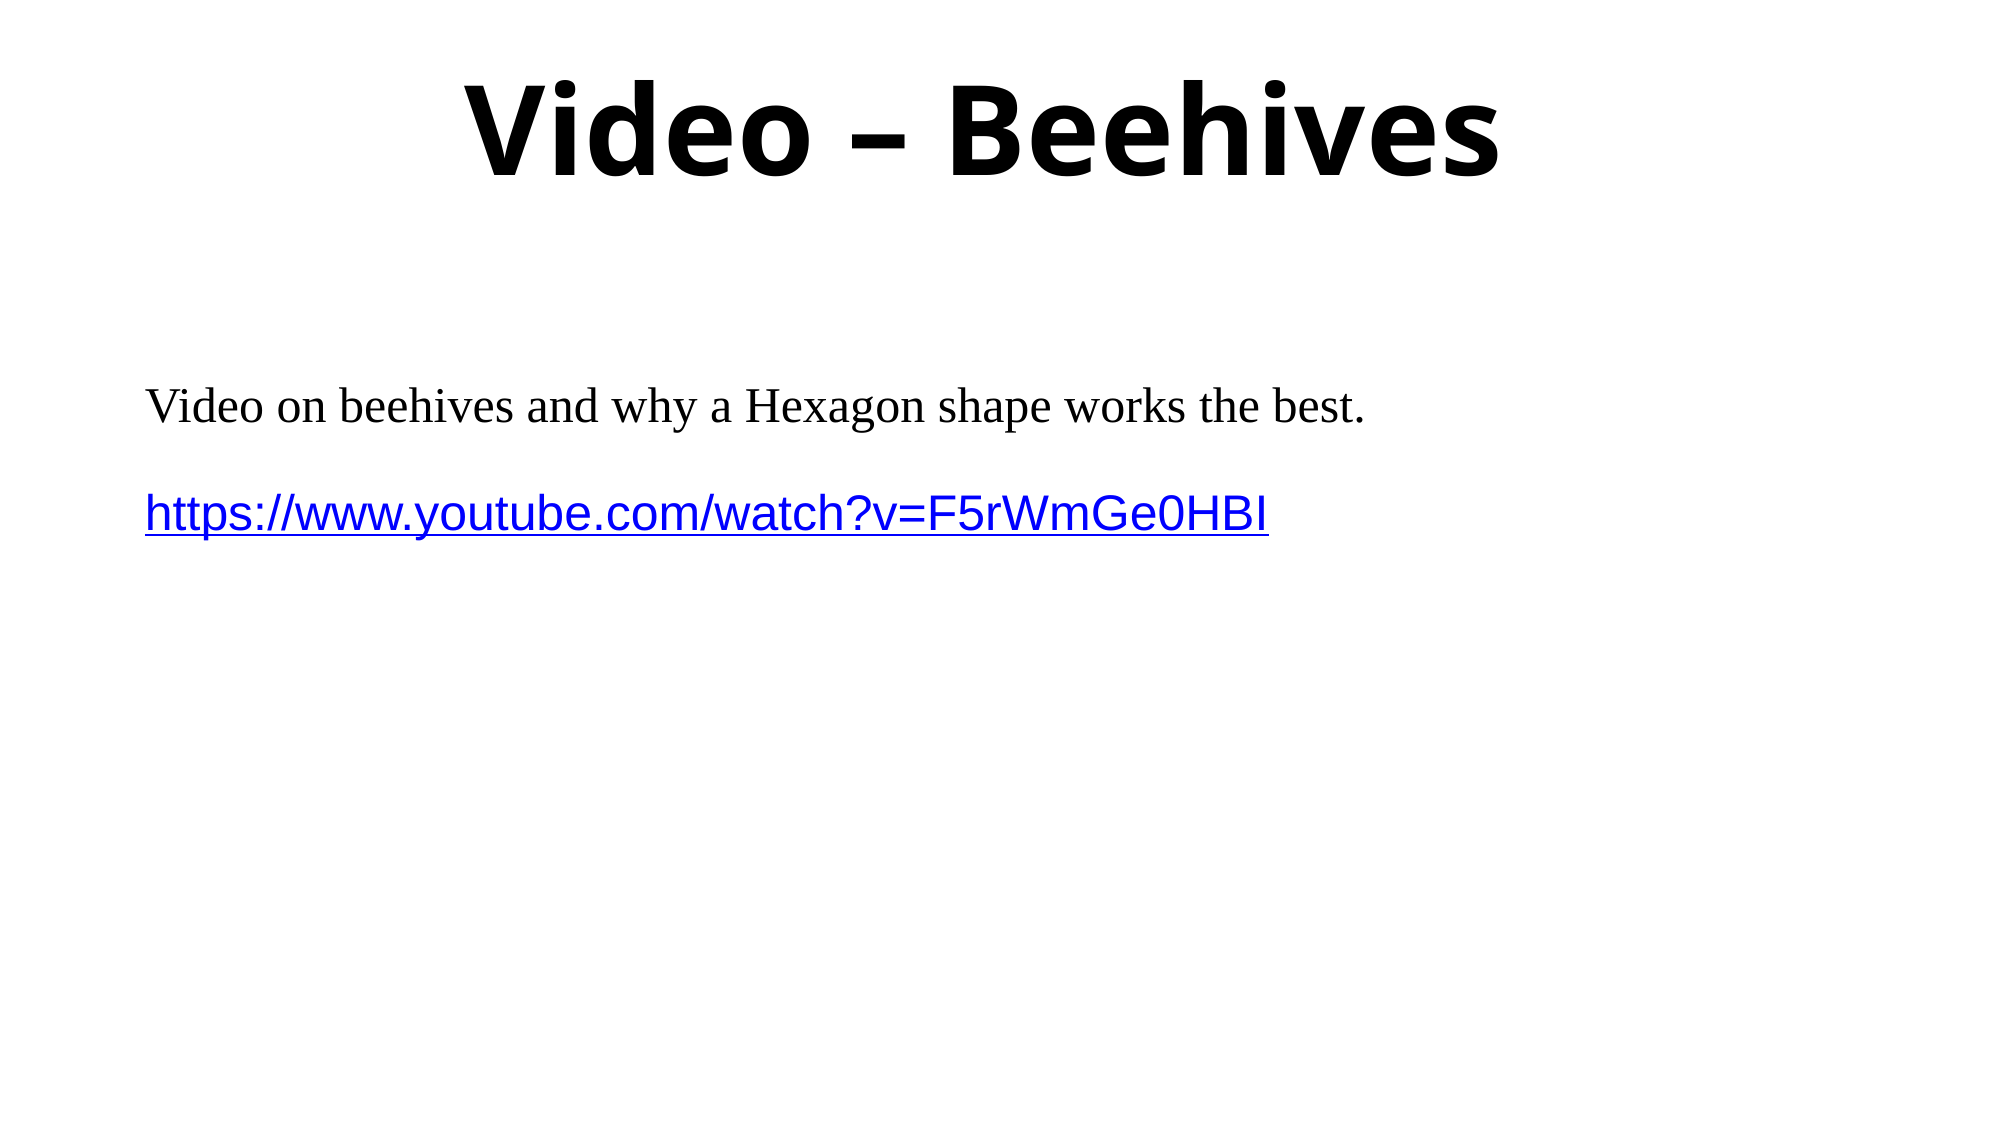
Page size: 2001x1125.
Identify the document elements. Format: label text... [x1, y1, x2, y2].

title Video on beehives and why a Hexagon shape works the best. https://www.youtube.com/watch?v=F5rWmGe0HBI [137, 278, 1863, 671]
title Video – Beehives [88, 59, 1912, 278]
